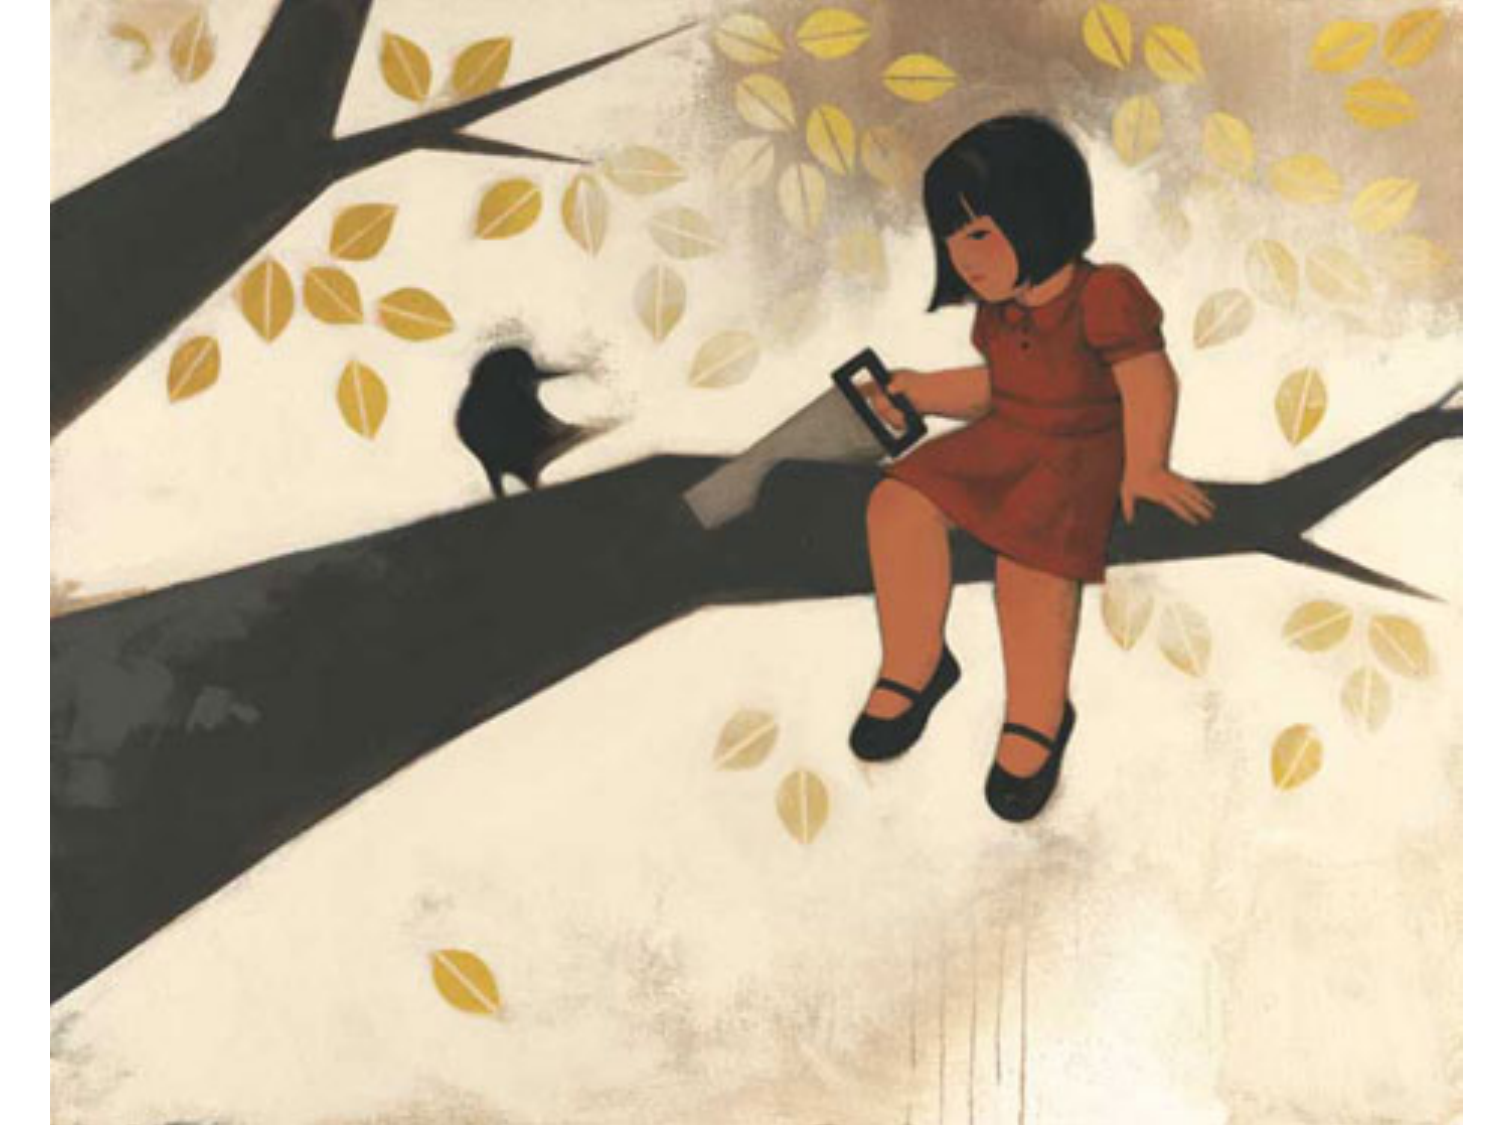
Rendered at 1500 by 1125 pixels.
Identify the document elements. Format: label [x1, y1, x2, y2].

list [49, 0, 1463, 1125]
